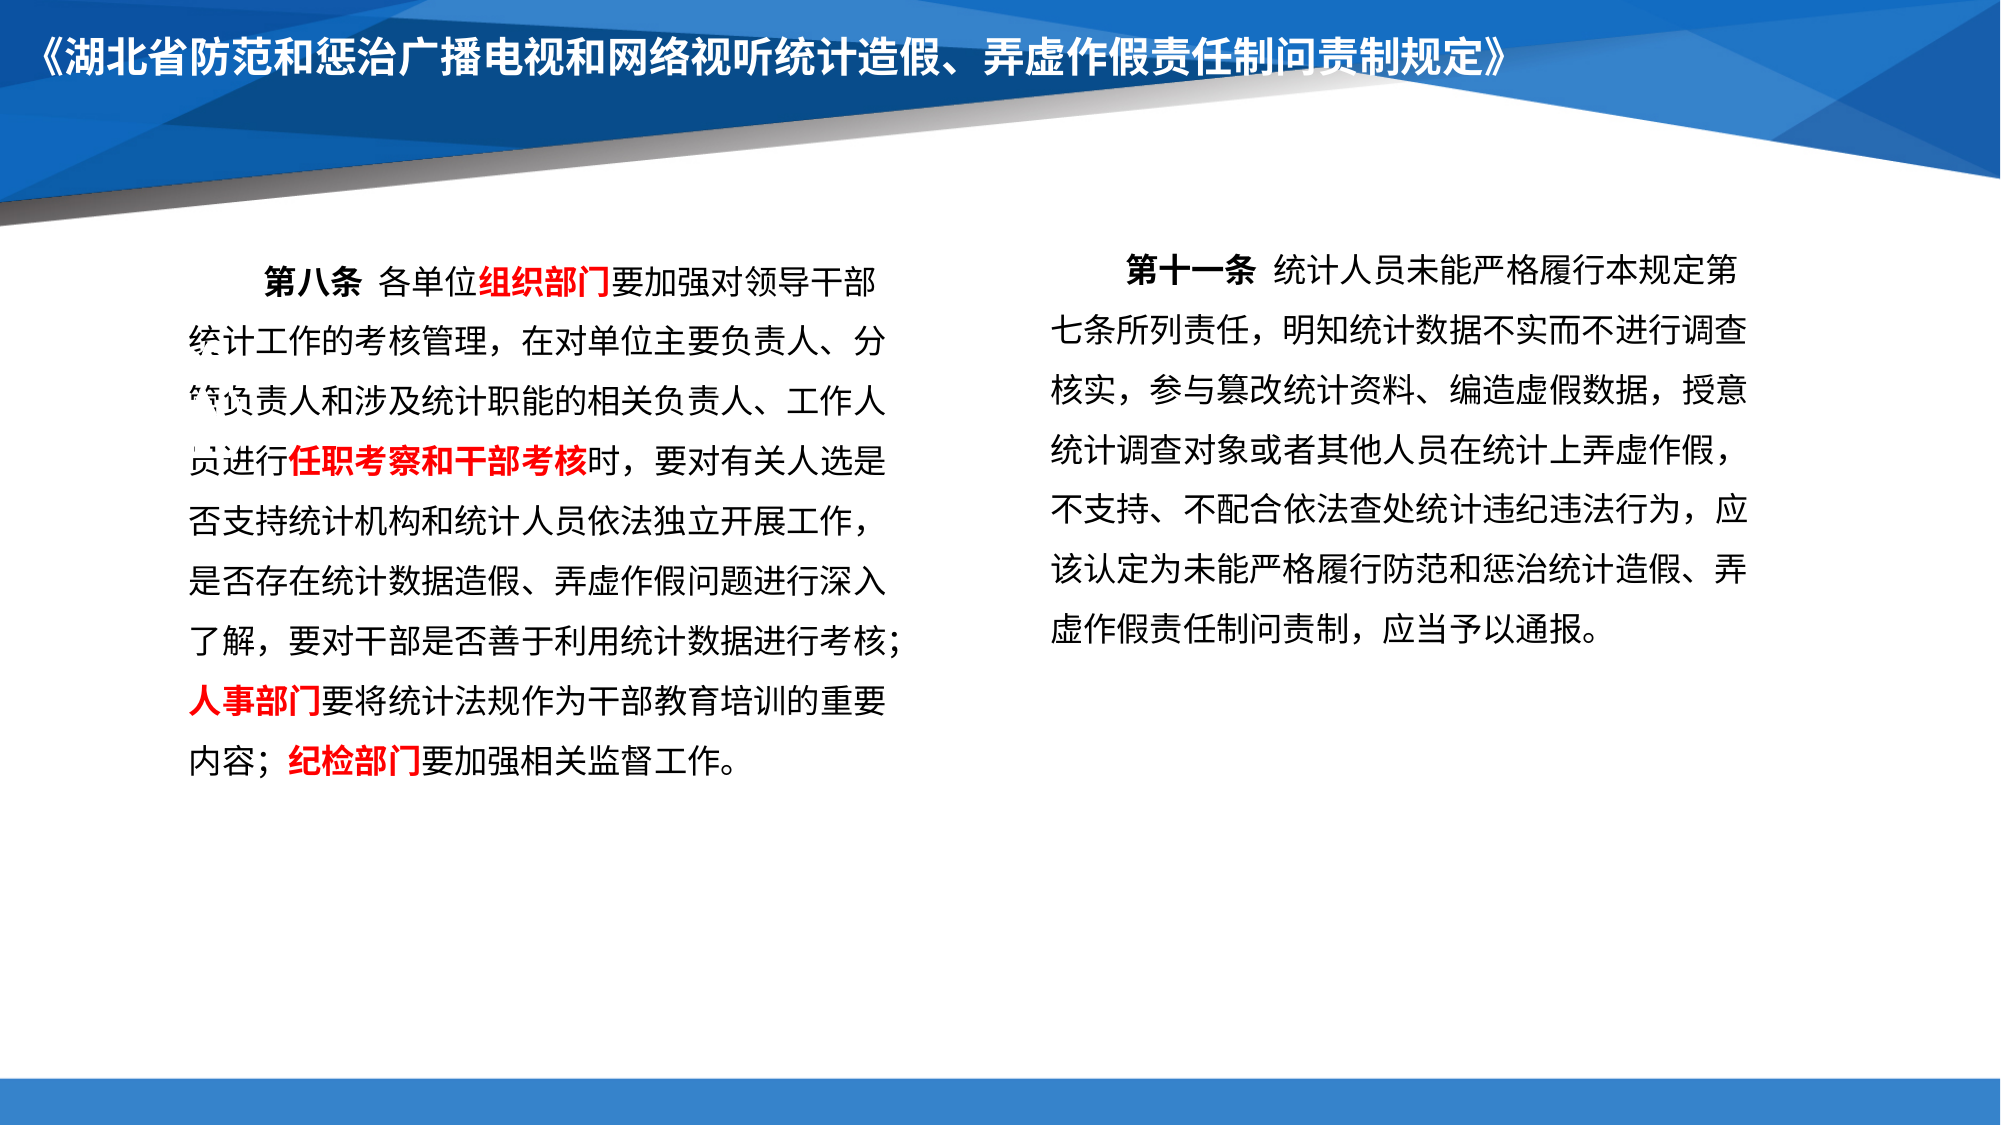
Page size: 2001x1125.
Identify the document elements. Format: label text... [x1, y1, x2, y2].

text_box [142, 233, 903, 915]
title 《湖北省防范和惩治广播电视和网络视听统计造假、弄虚作假责任制问责制规定》 [7, 20, 1840, 98]
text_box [163, 221, 1778, 661]
picture [0, 0, 2001, 1125]
